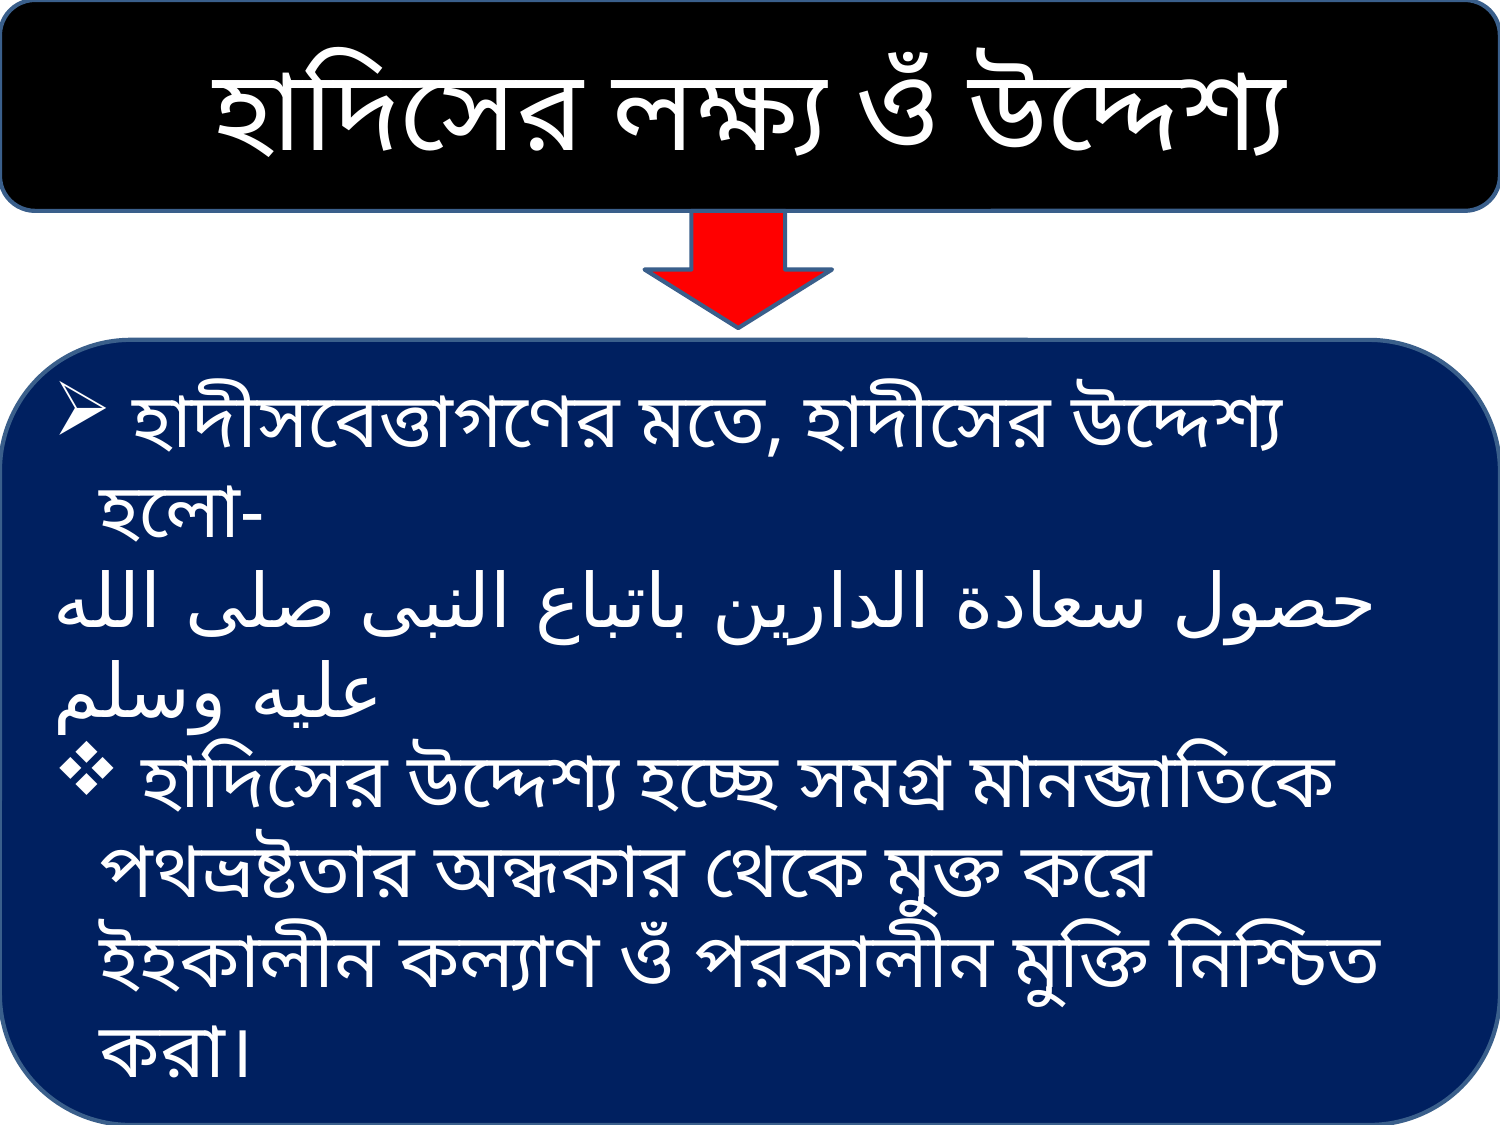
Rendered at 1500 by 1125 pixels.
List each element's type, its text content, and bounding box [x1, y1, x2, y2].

text_box হাদীসবেত্তাগণের মতে, হাদীসের উদ্দেশ্য হলো- حصول سعادة الدارين باتباع النبى صلى الله عليه وسلم হাদিসের উদ্দেশ্য হচ্ছে সমগ্র মানব্জাতিকে পথভ্রষ্টতার অন্ধকার থেকে মুক্ত করে ইহকালীন কল্যাণ ওঁ পরকালীন মুক্তি নিশ্চিত করা। [0, 337, 1500, 1125]
text_box হাদিসের লক্ষ্য ওঁ উদ্দেশ্য [0, 0, 1500, 213]
text_box [642, 208, 835, 330]
